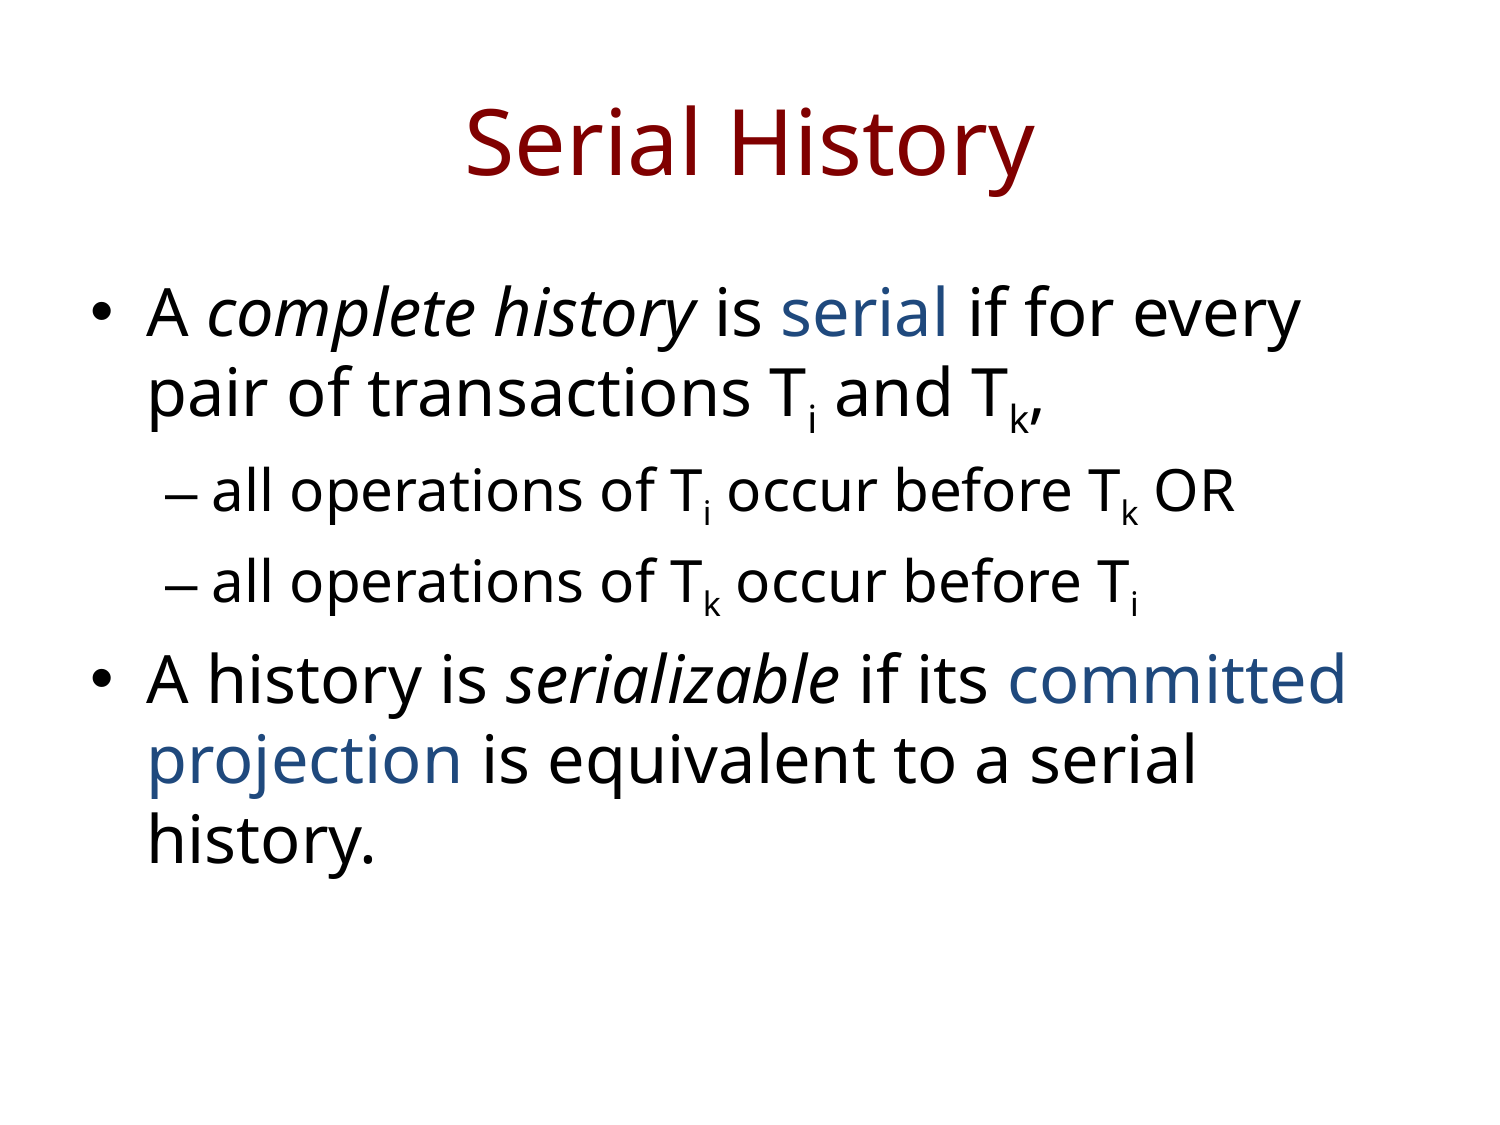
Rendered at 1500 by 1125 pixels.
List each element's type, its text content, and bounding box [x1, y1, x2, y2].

list A complete history is serial if for every pair of transactions Ti and Tk, all operations of Ti occur before Tk OR all operations of Tk occur before Ti A history is serializable if its committed projection is equivalent to a serial history. [75, 262, 1425, 1005]
title Serial History [75, 45, 1425, 233]
